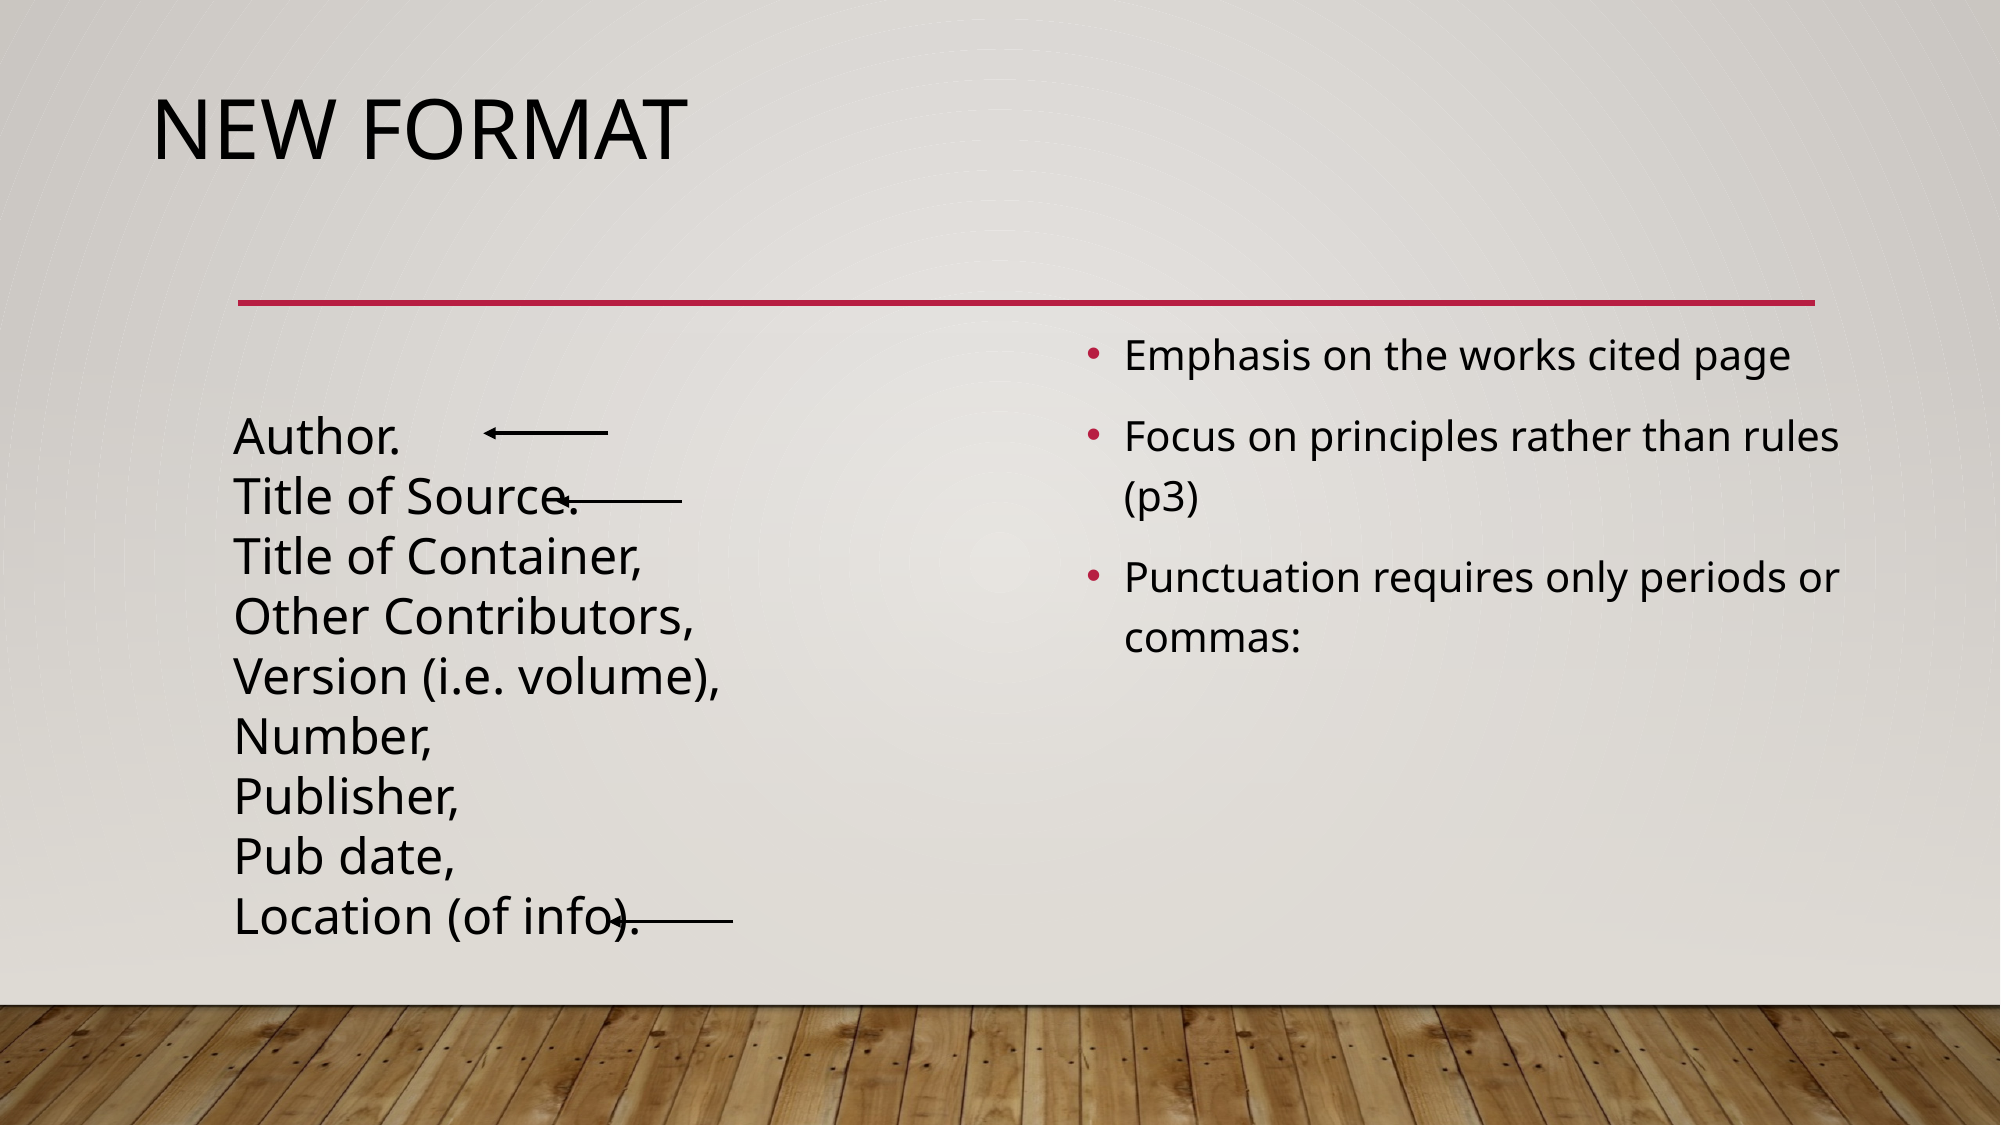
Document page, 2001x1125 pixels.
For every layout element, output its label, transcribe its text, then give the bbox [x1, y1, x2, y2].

text_box Author. Title of Source. Title of Container, Other Contributors, Version (i.e. volume), Number, Publisher, Pub date, Location (of info). [218, 397, 748, 952]
picture [0, 1005, 2000, 1125]
list Emphasis on the works cited page Focus on principles rather than rules (p3) Punctuation requires only periods or commas: [1071, 311, 1861, 1012]
title New Format [135, 80, 1861, 298]
